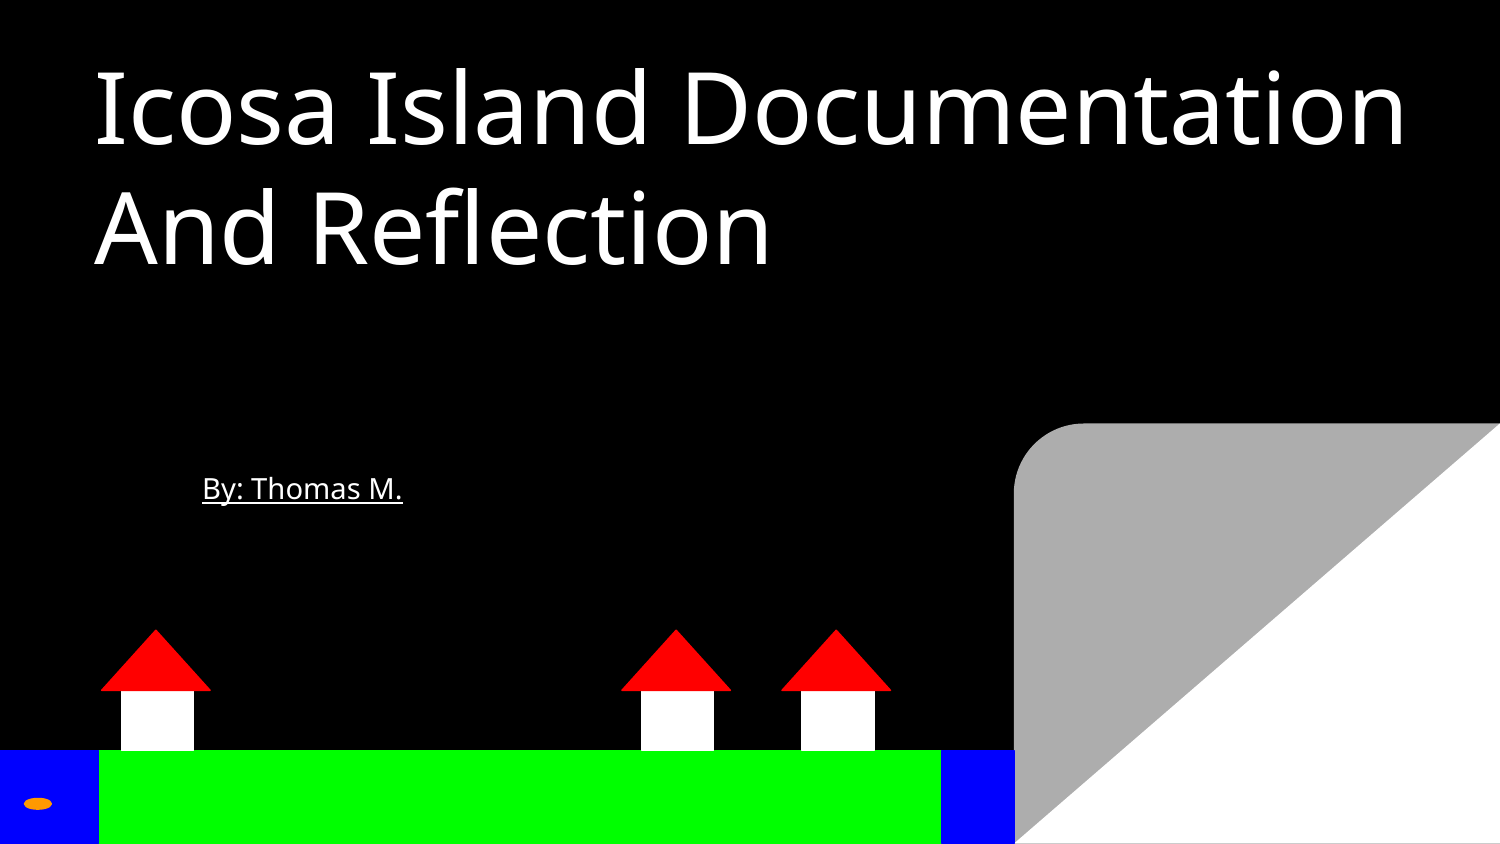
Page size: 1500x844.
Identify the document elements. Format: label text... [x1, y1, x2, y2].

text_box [0, 686, 103, 810]
text_box By: Thomas M. [187, 455, 584, 616]
title Icosa Island Documentation And Reflection [79, 29, 1459, 399]
